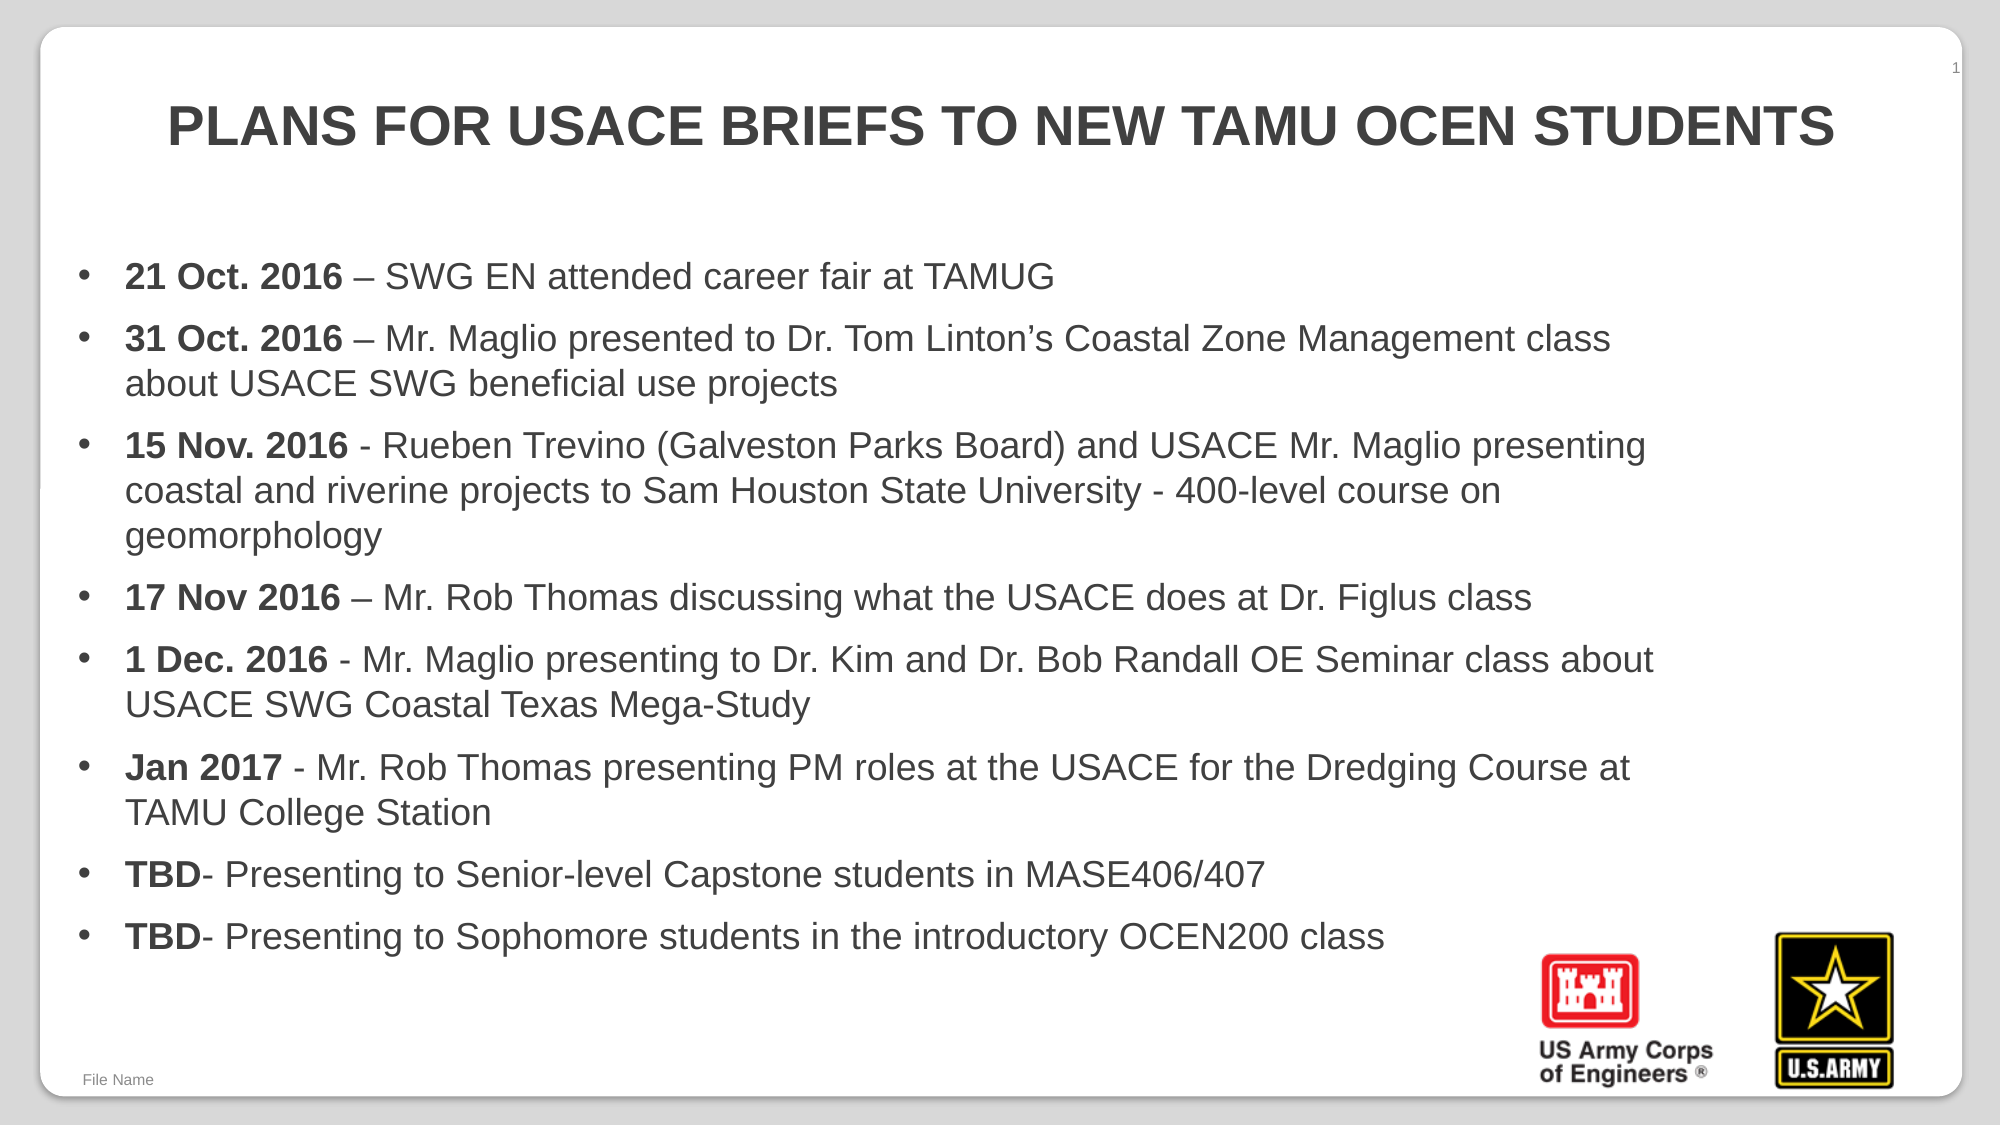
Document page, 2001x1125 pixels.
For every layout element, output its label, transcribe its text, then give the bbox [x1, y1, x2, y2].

title Plans for USACE briefs to new TAMU OCEN students [85, 28, 1919, 165]
footer File Name [67, 1061, 703, 1098]
list 21 Oct. 2016 – SWG EN attended career fair at TAMUG 31 Oct. 2016 – Mr. Maglio presented to Dr. Tom Linton’s Coastal Zone Management class about USACE SWG beneficial use projects 15 Nov. 2016 - Rueben Trevino (Galveston Parks Board) and USACE Mr. Maglio presenting coastal and riverine projects to Sam Houston State University - 400-level course on geomorphology 17 Nov 2016 – Mr. Rob Thomas discussing what the USACE does at Dr. Figlus class 1 Dec. 2016 - Mr. Maglio presenting to Dr. Kim and Dr. Bob Randall OE Seminar class about USACE SWG Coastal Texas Mega-Study Jan 2017 - Mr. Rob Thomas presenting PM roles at the USACE for the Dredging Course at TAMU College Station TBD- Presenting to Senior-level Capstone students in MASE406/407 TBD- Presenting to Sophomore students in the introductory OCEN200 class [62, 181, 1685, 1080]
slide_number 1 [1816, 37, 1976, 98]
picture [1524, 924, 1943, 1103]
